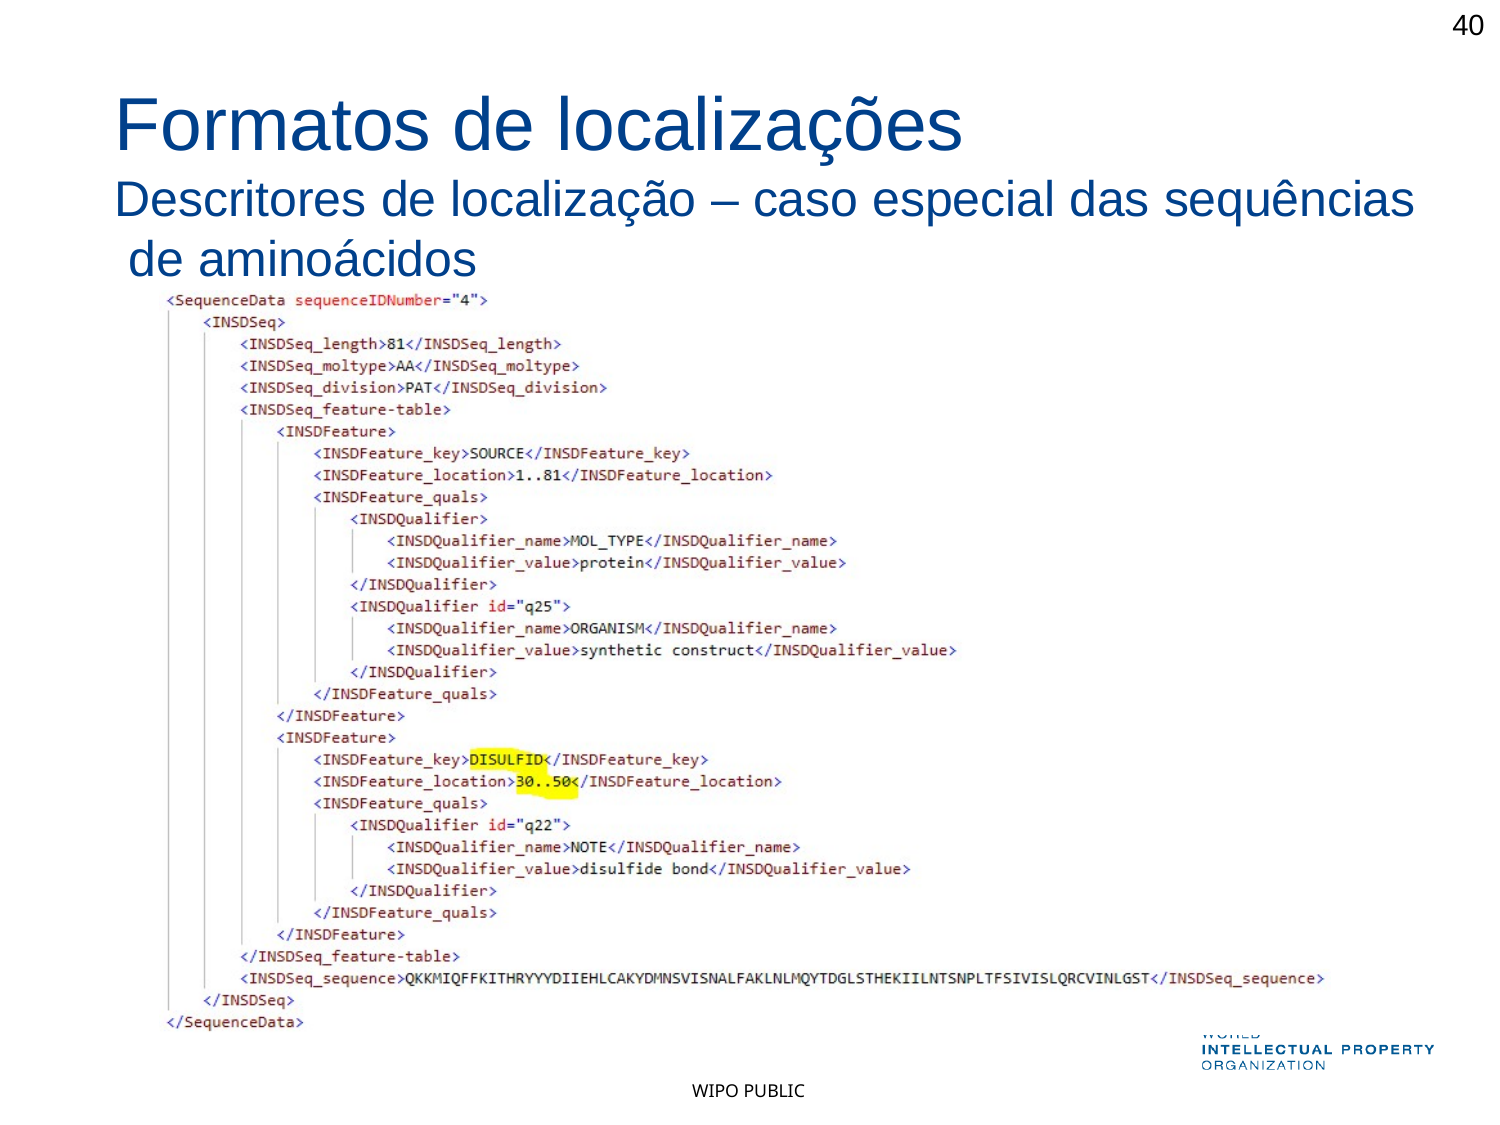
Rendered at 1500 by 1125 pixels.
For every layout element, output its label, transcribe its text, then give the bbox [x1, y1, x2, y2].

title Formatos de localizações Descritores de localização – caso especial das sequências de aminoácidos [112, 73, 1422, 287]
footer WIPO PUBLIC [689, 1078, 811, 1125]
picture [159, 290, 1434, 1070]
text_box 40 [1450, 4, 1487, 42]
